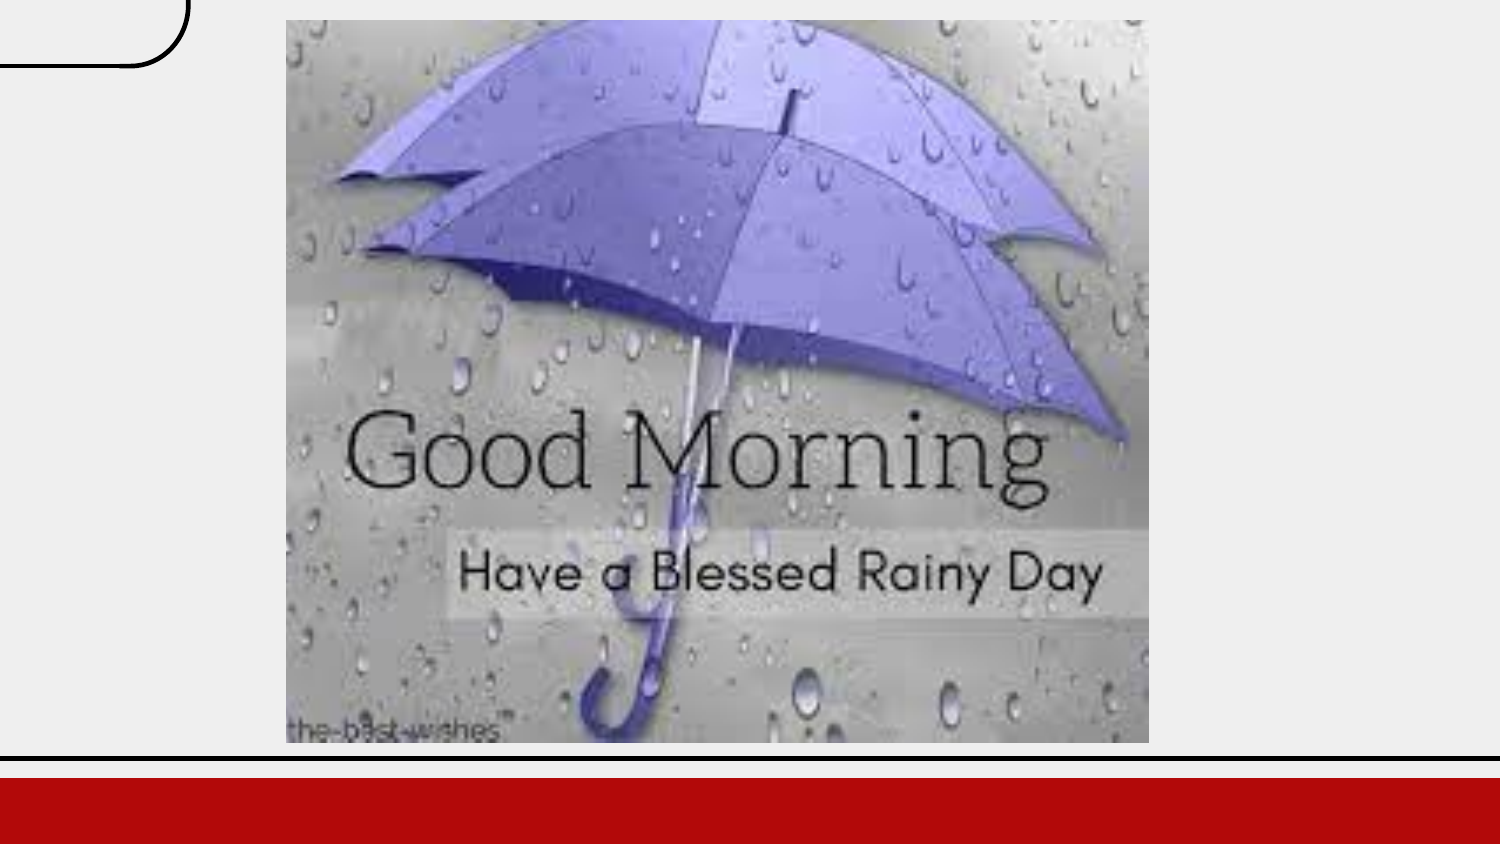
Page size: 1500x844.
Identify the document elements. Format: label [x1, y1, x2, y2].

picture [285, 20, 1149, 743]
